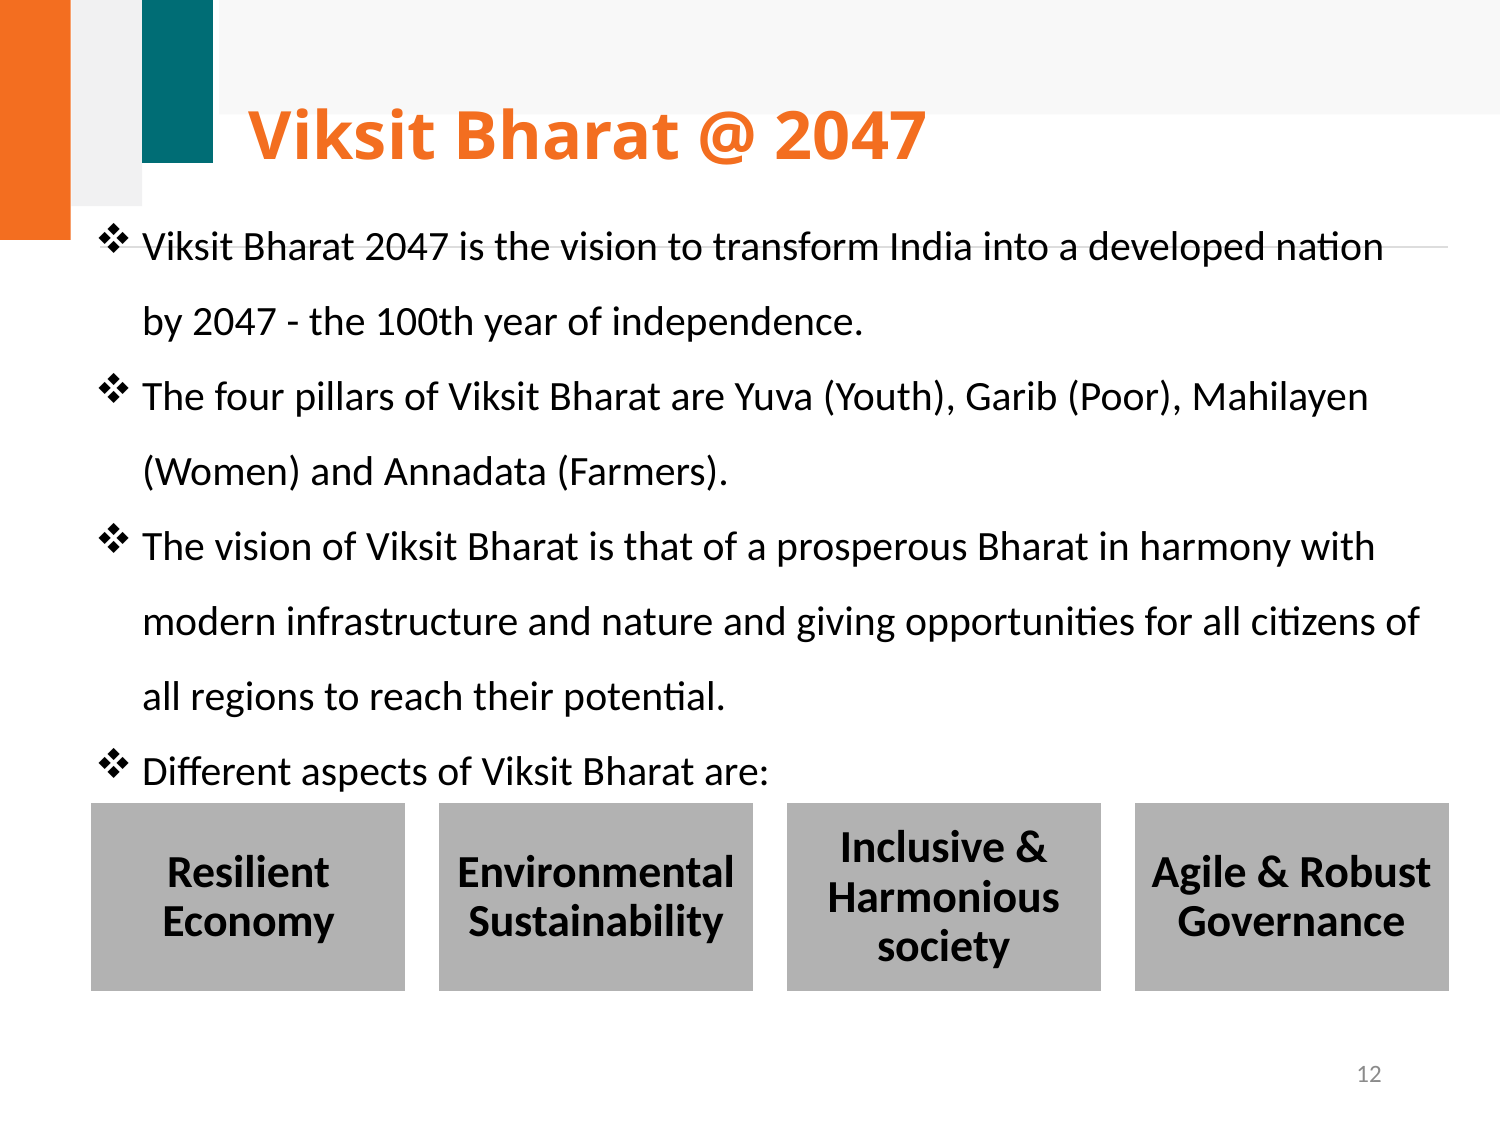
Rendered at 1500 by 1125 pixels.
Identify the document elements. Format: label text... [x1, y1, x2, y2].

text_box Viksit Bharat 2047 is the vision to transform India into a developed nation by 2047 - the 100th year of independence. The four pillars of Viksit Bharat are Yuva (Youth), Garib (Poor), Mahilayen (Women) and Annadata (Farmers). The vision of Viksit Bharat is that of a prosperous Bharat in harmony with modern infrastructure and nature and giving opportunities for all citizens of all regions to reach their potential. Different aspects of Viksit Bharat are: [80, 186, 1450, 802]
title Viksit Bharat @ 2047 [233, 82, 1397, 186]
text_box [89, 751, 1450, 1043]
slide_number 12 [1059, 1043, 1397, 1103]
